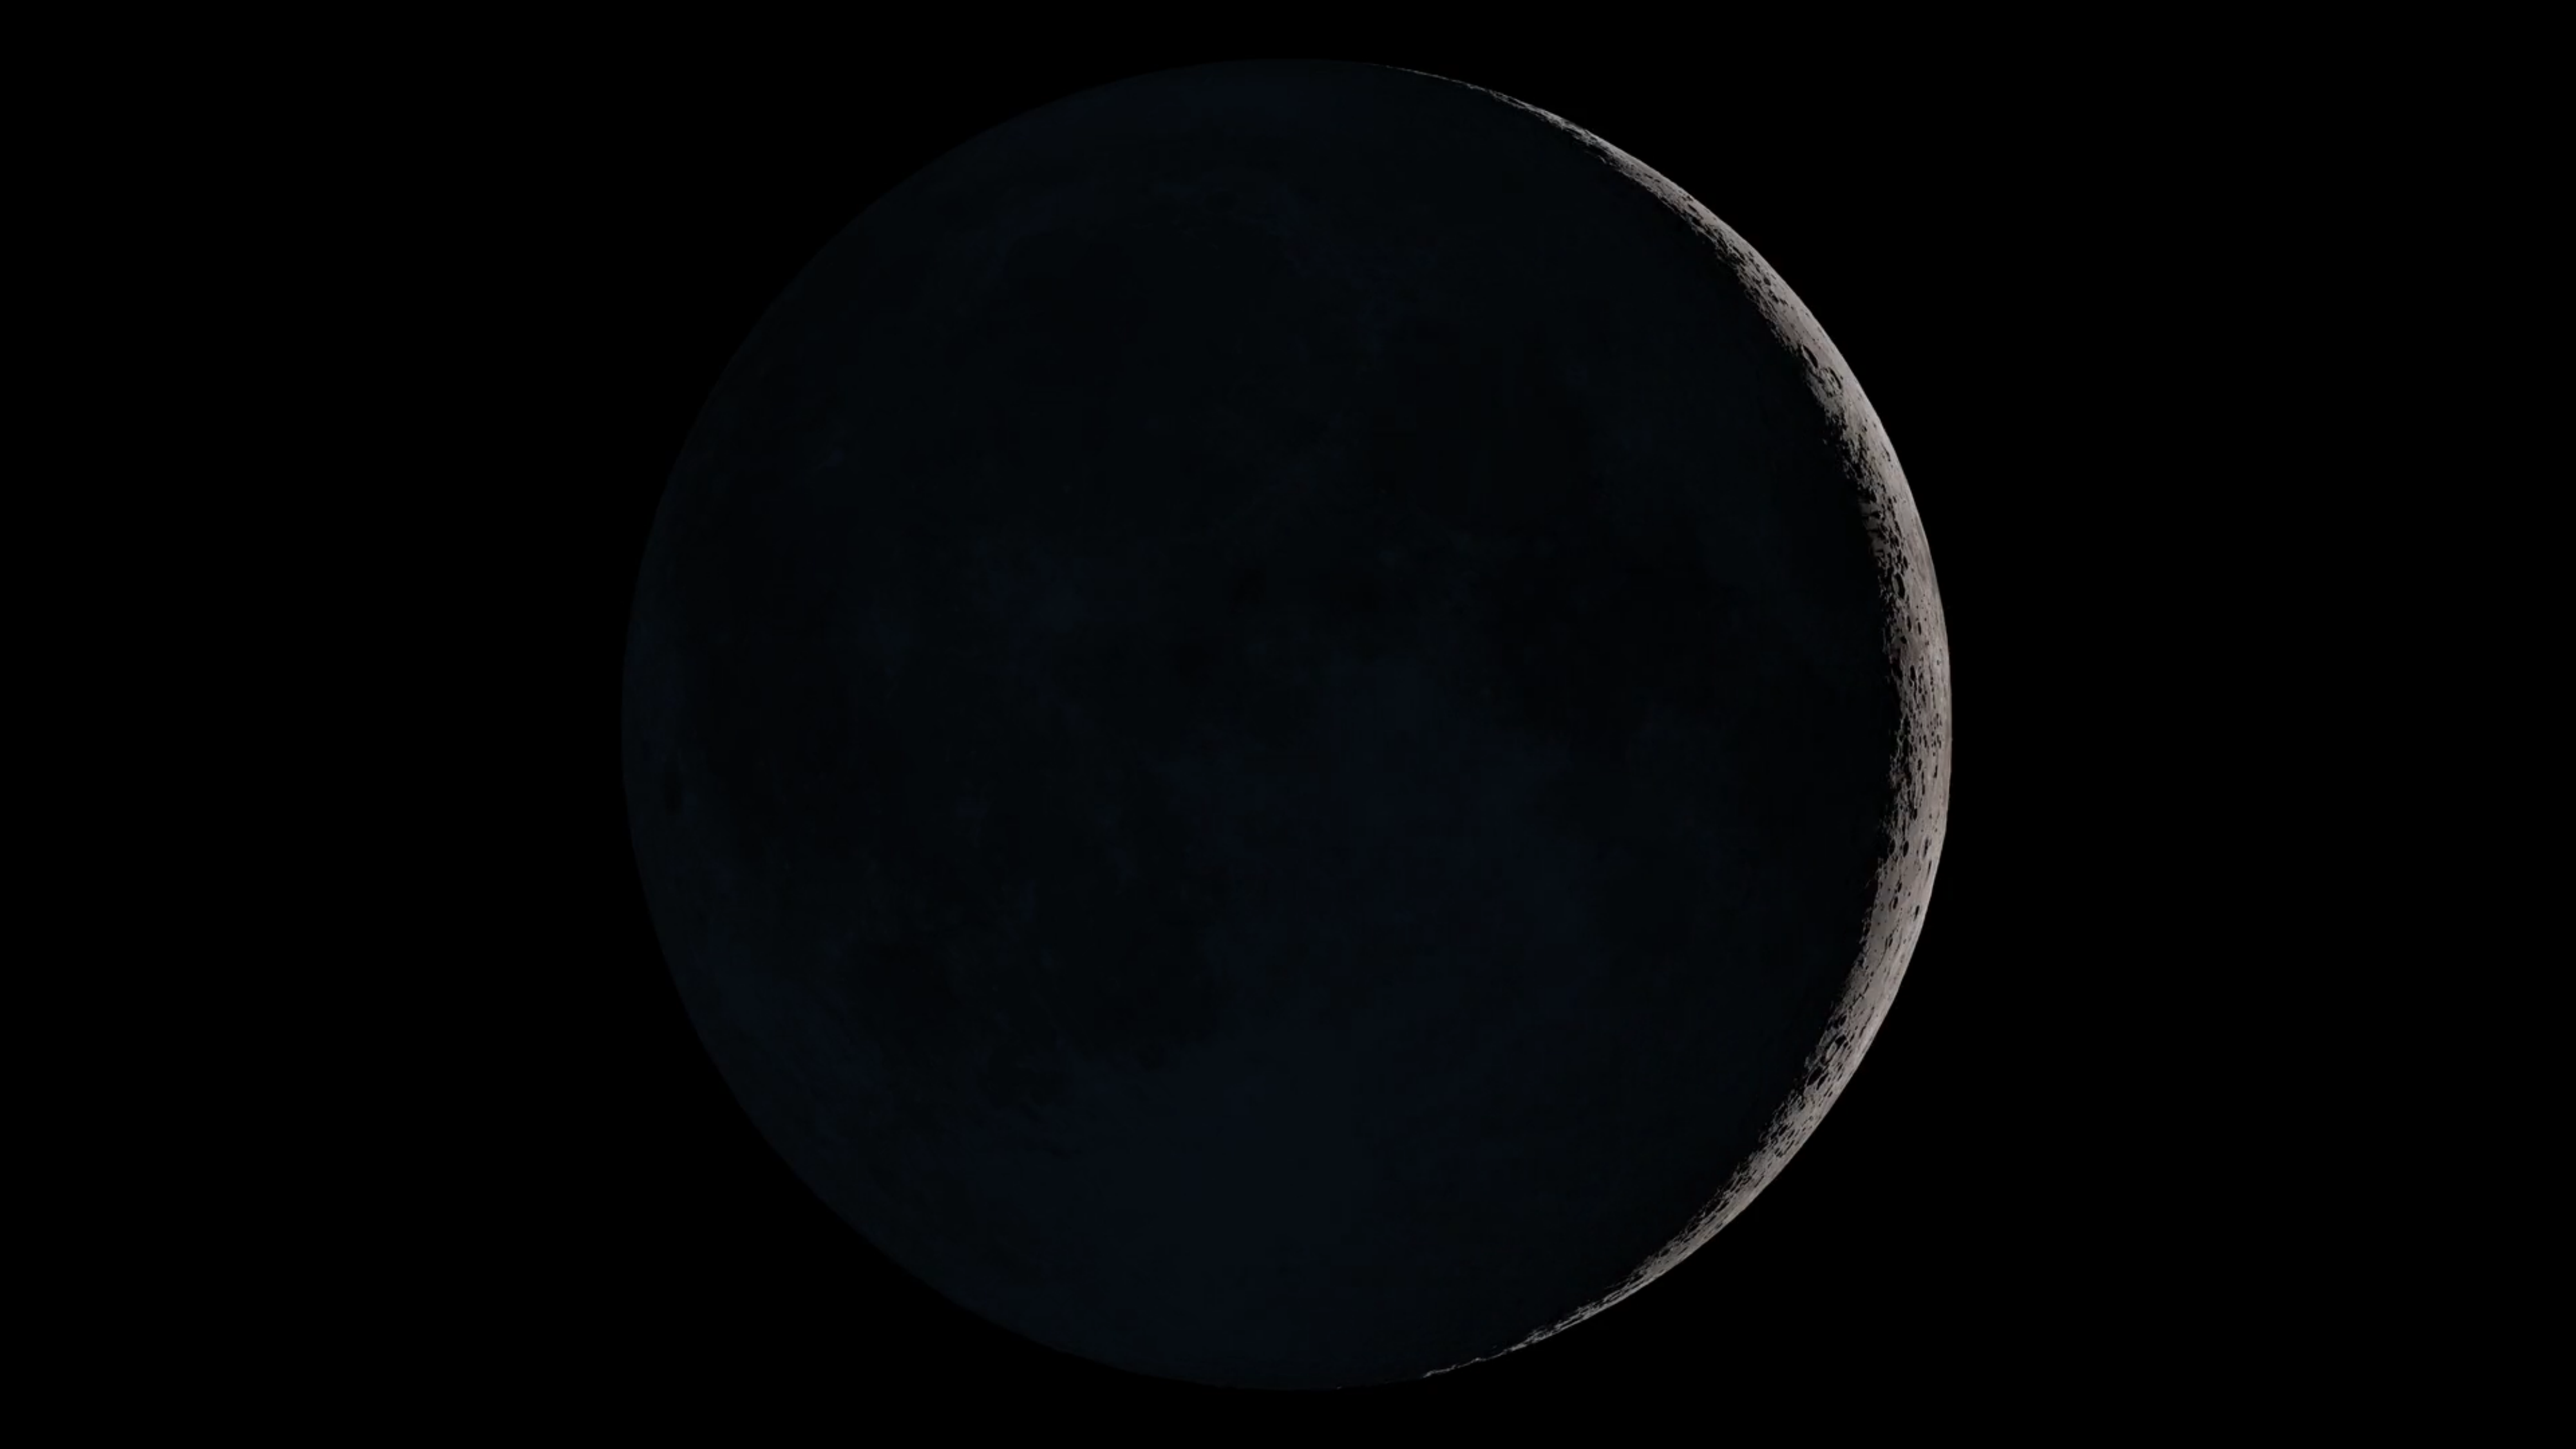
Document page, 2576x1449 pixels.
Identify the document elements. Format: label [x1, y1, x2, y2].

text_box [0, 0, 2576, 1449]
